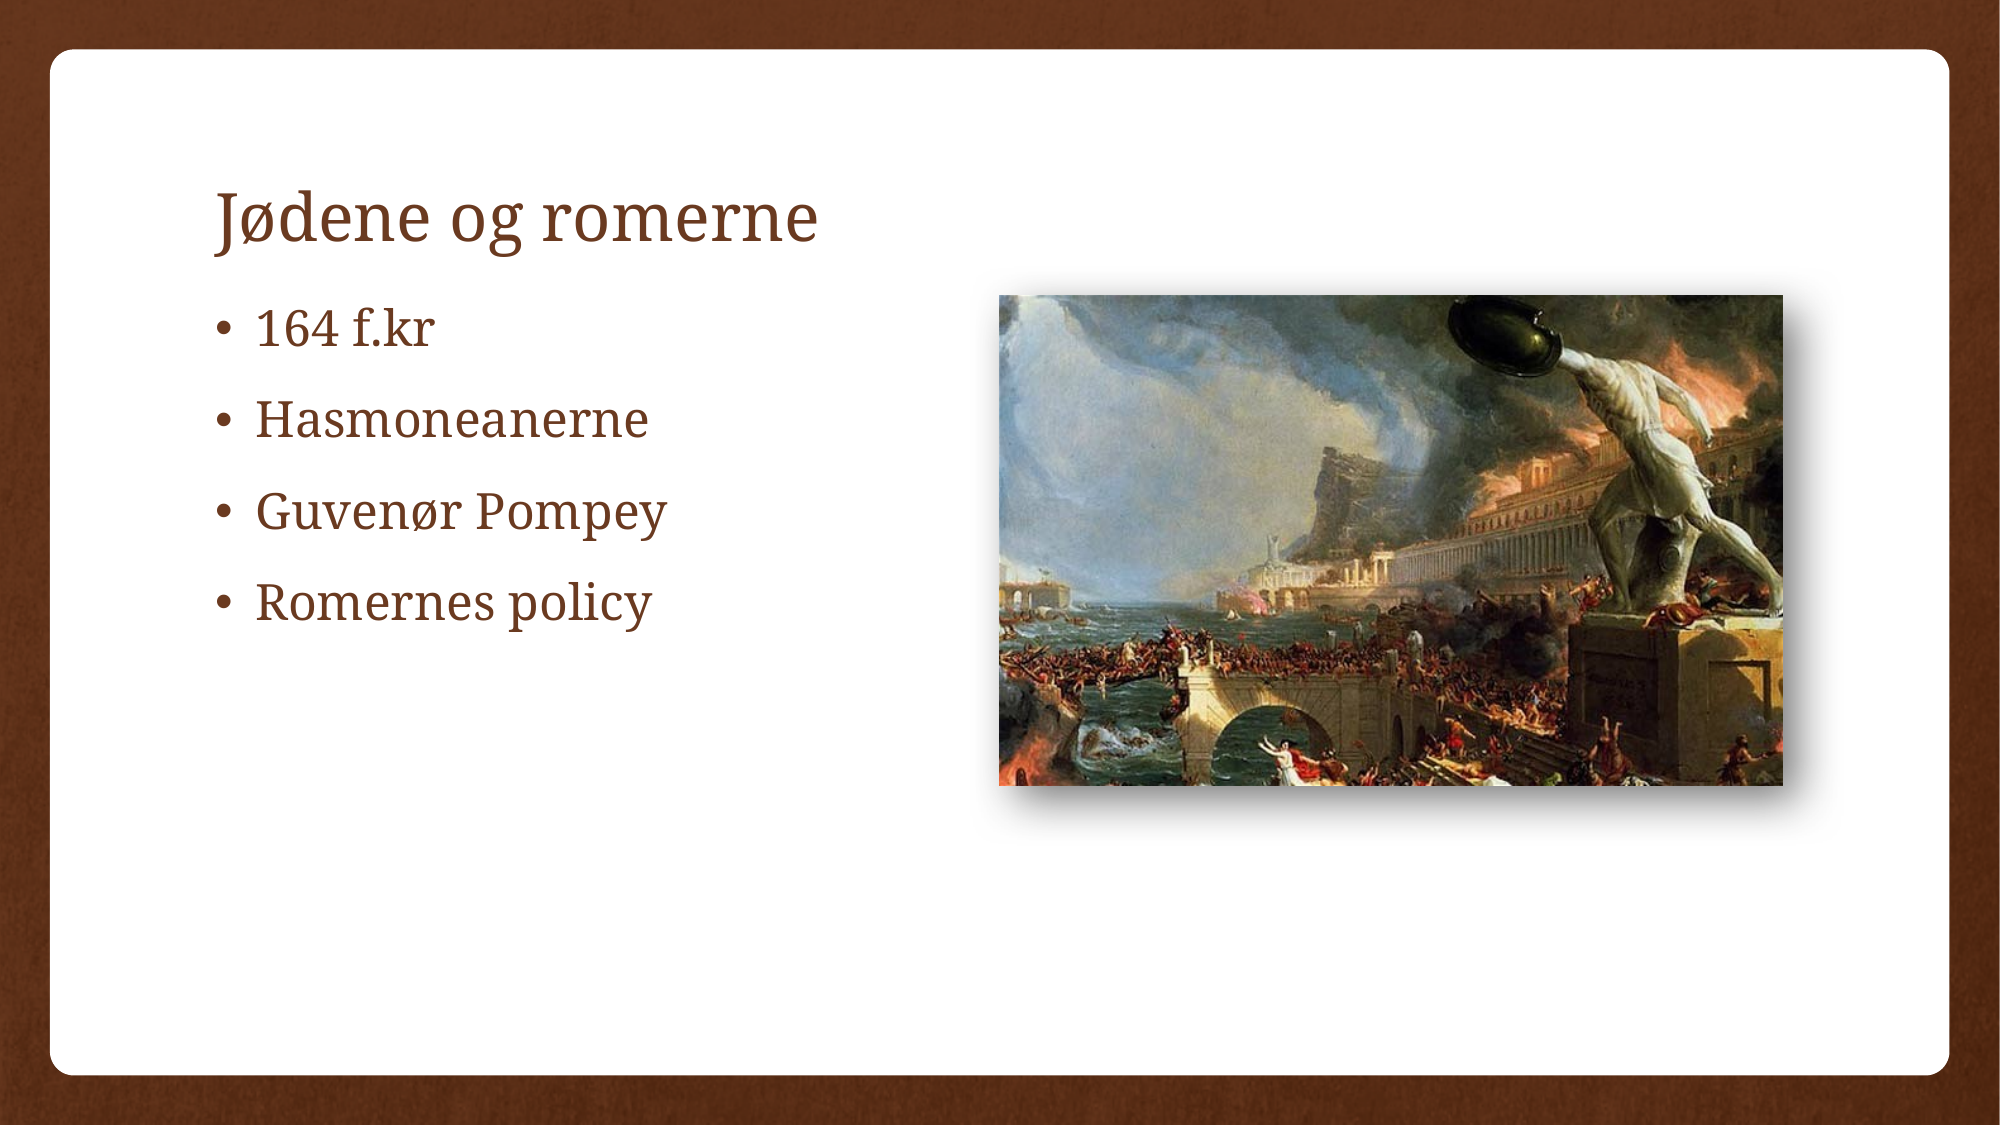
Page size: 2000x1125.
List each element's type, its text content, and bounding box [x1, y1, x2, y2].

list 164 f.kr Hasmoneanerne Guvenør Pompey Romernes policy [199, 295, 984, 996]
title Jødene og romerne [199, 70, 1800, 263]
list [999, 295, 1783, 786]
